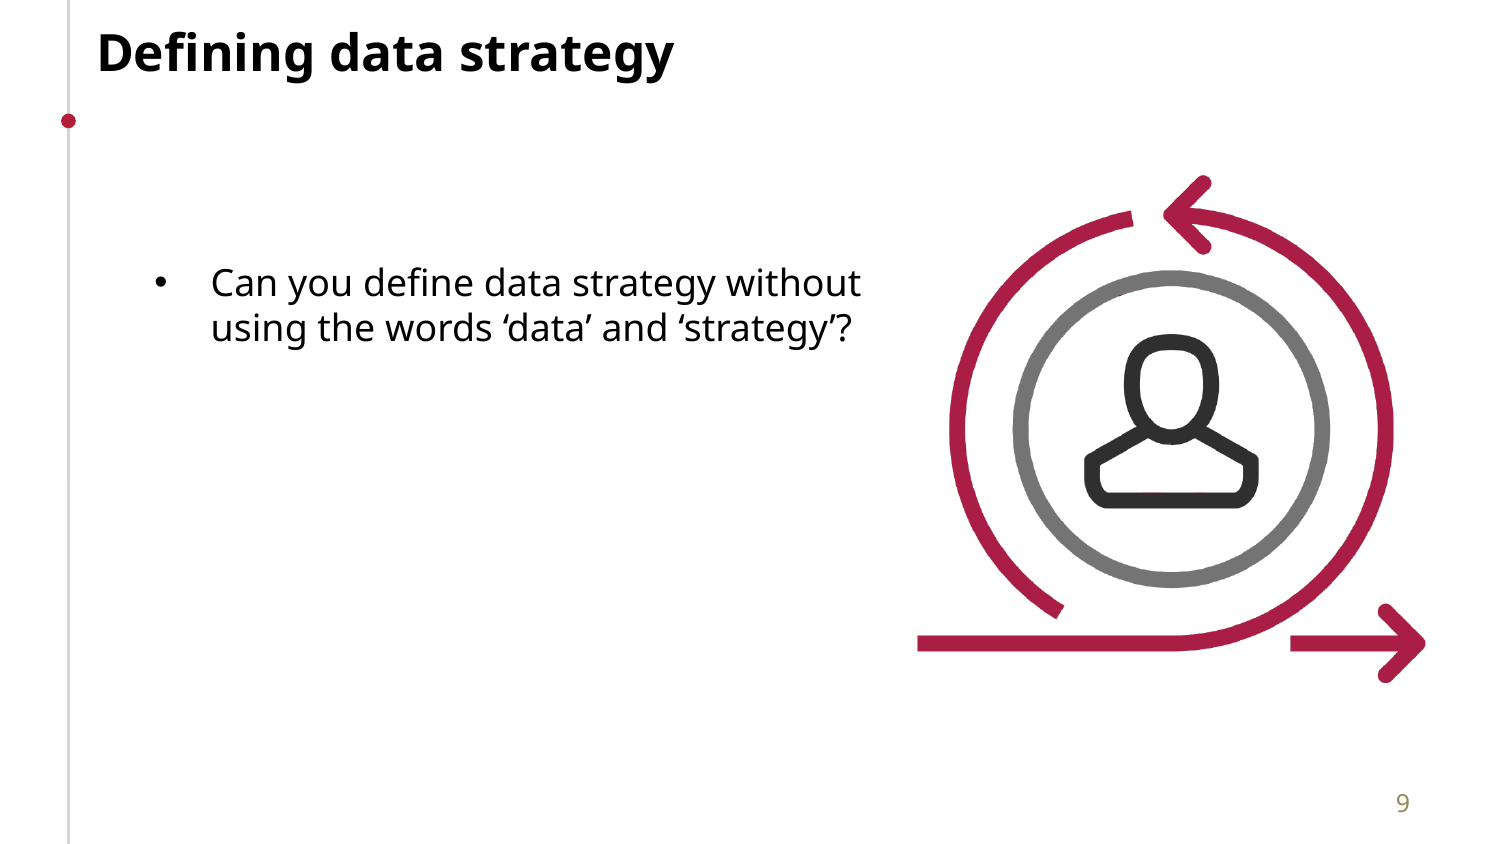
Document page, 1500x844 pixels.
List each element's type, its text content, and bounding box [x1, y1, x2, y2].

title Defining data strategy [80, 12, 1339, 90]
list Can you define data strategy without using the words ‘data’ and ‘strategy’? [139, 251, 883, 714]
picture [915, 172, 1429, 686]
slide_number 9 [1074, 782, 1425, 827]
